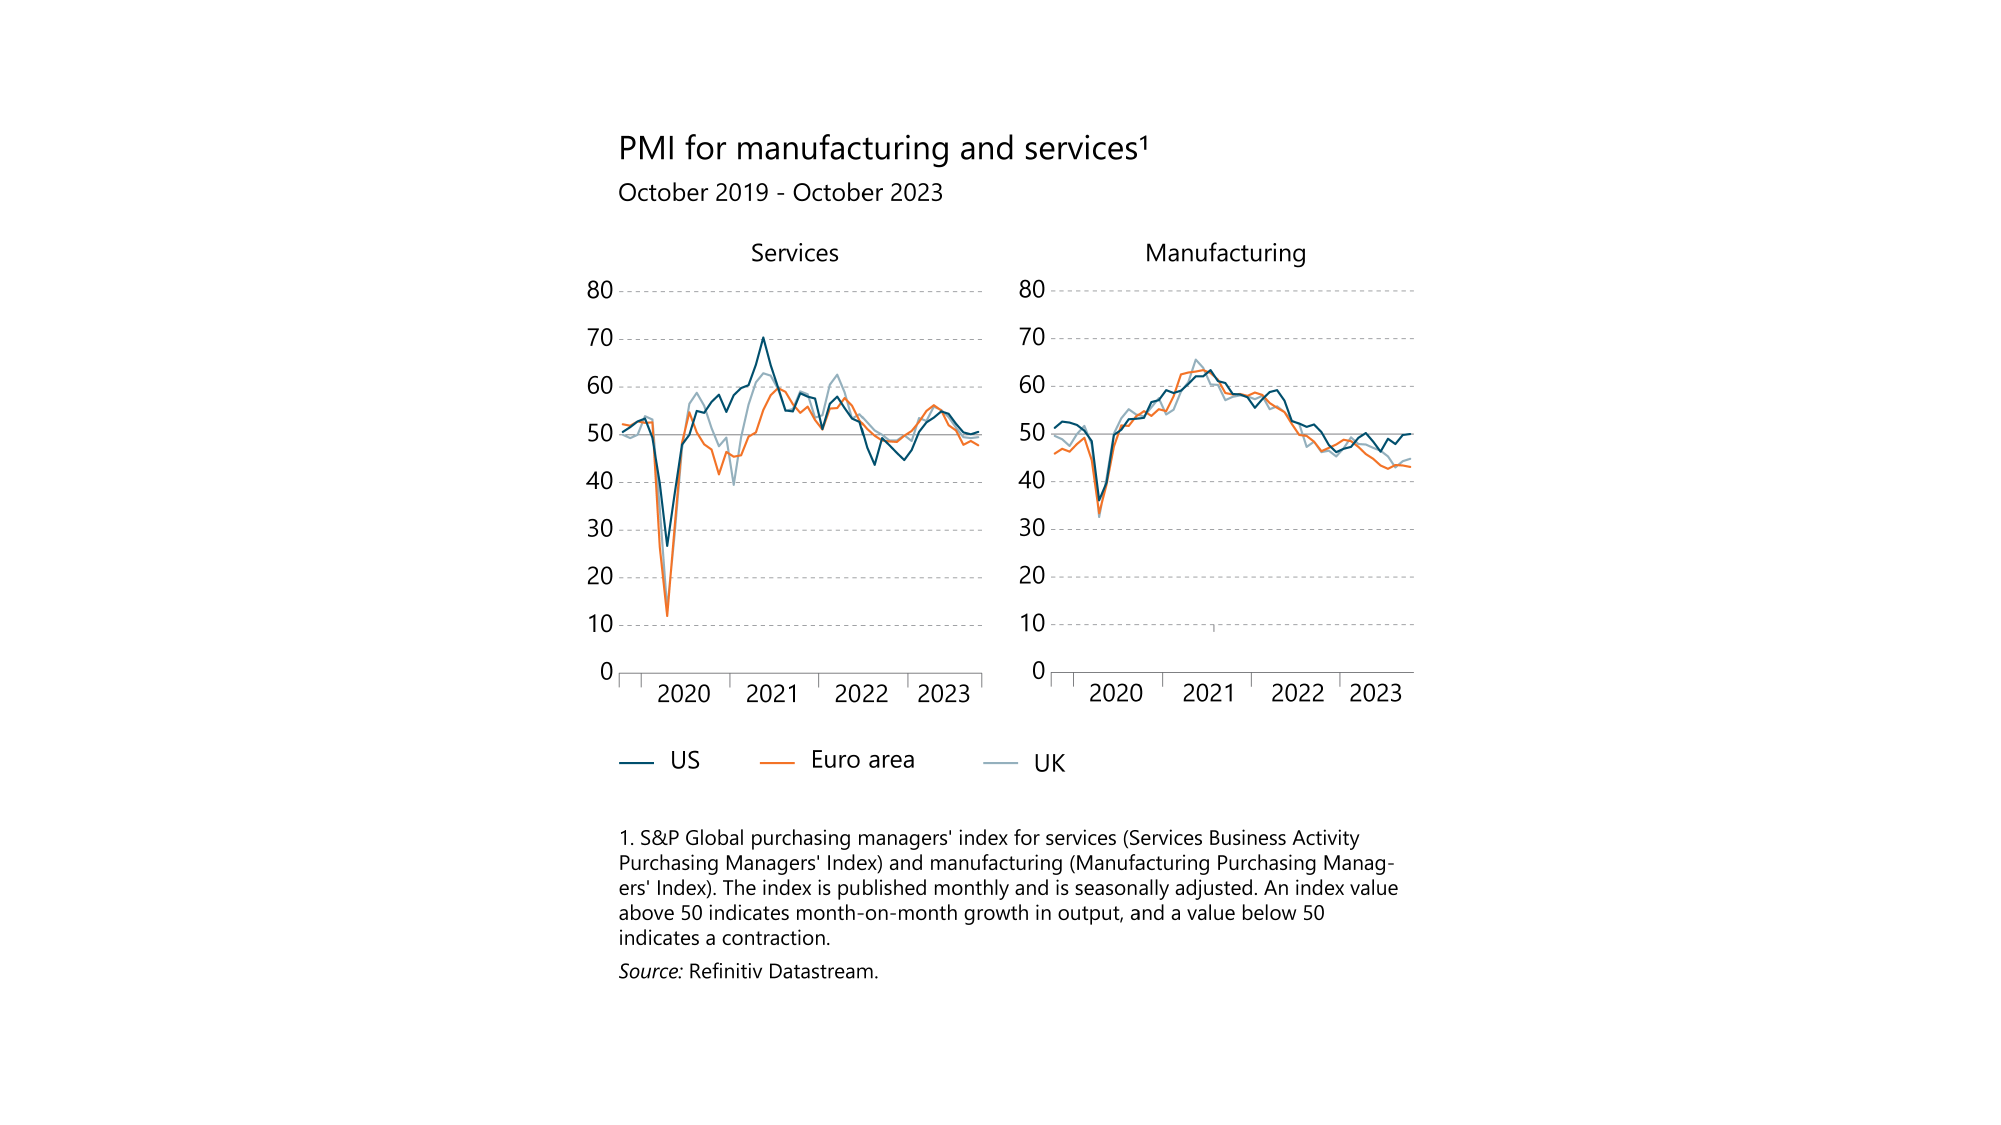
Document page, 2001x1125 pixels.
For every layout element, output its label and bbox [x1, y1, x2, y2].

picture [586, 130, 1414, 995]
